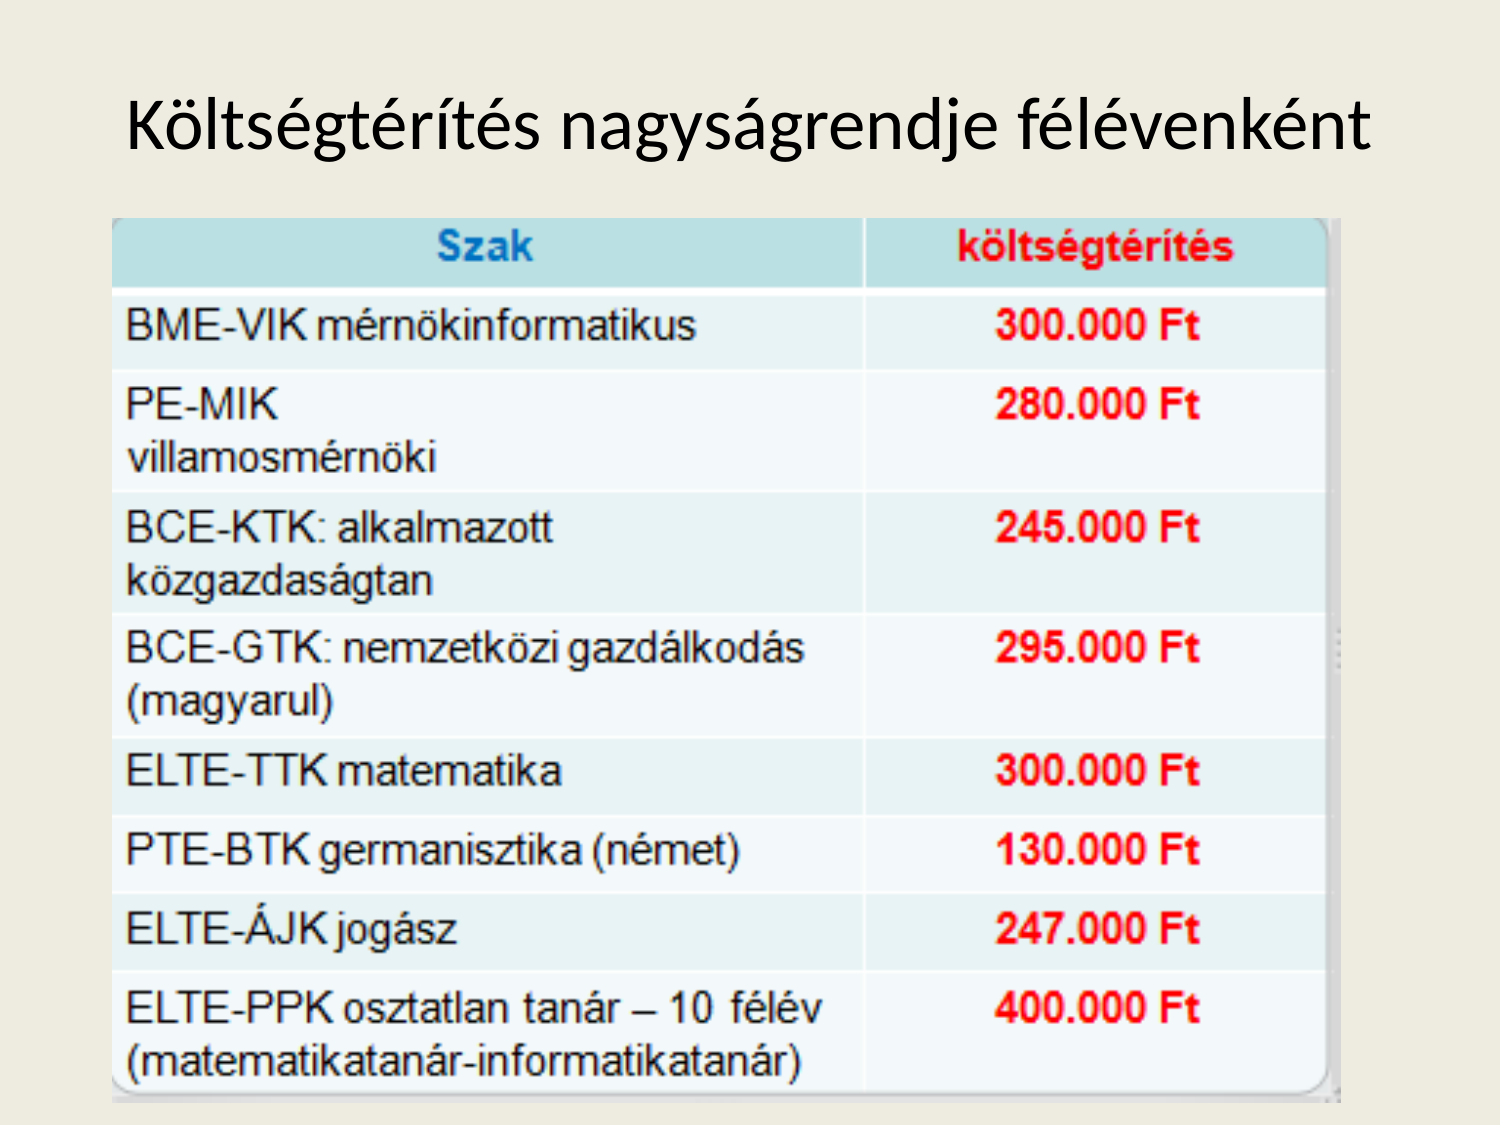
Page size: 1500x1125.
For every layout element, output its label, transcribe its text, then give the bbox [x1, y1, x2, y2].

title Költségtérítés nagyságrendje félévenként [75, 42, 1425, 197]
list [111, 218, 1341, 1103]
